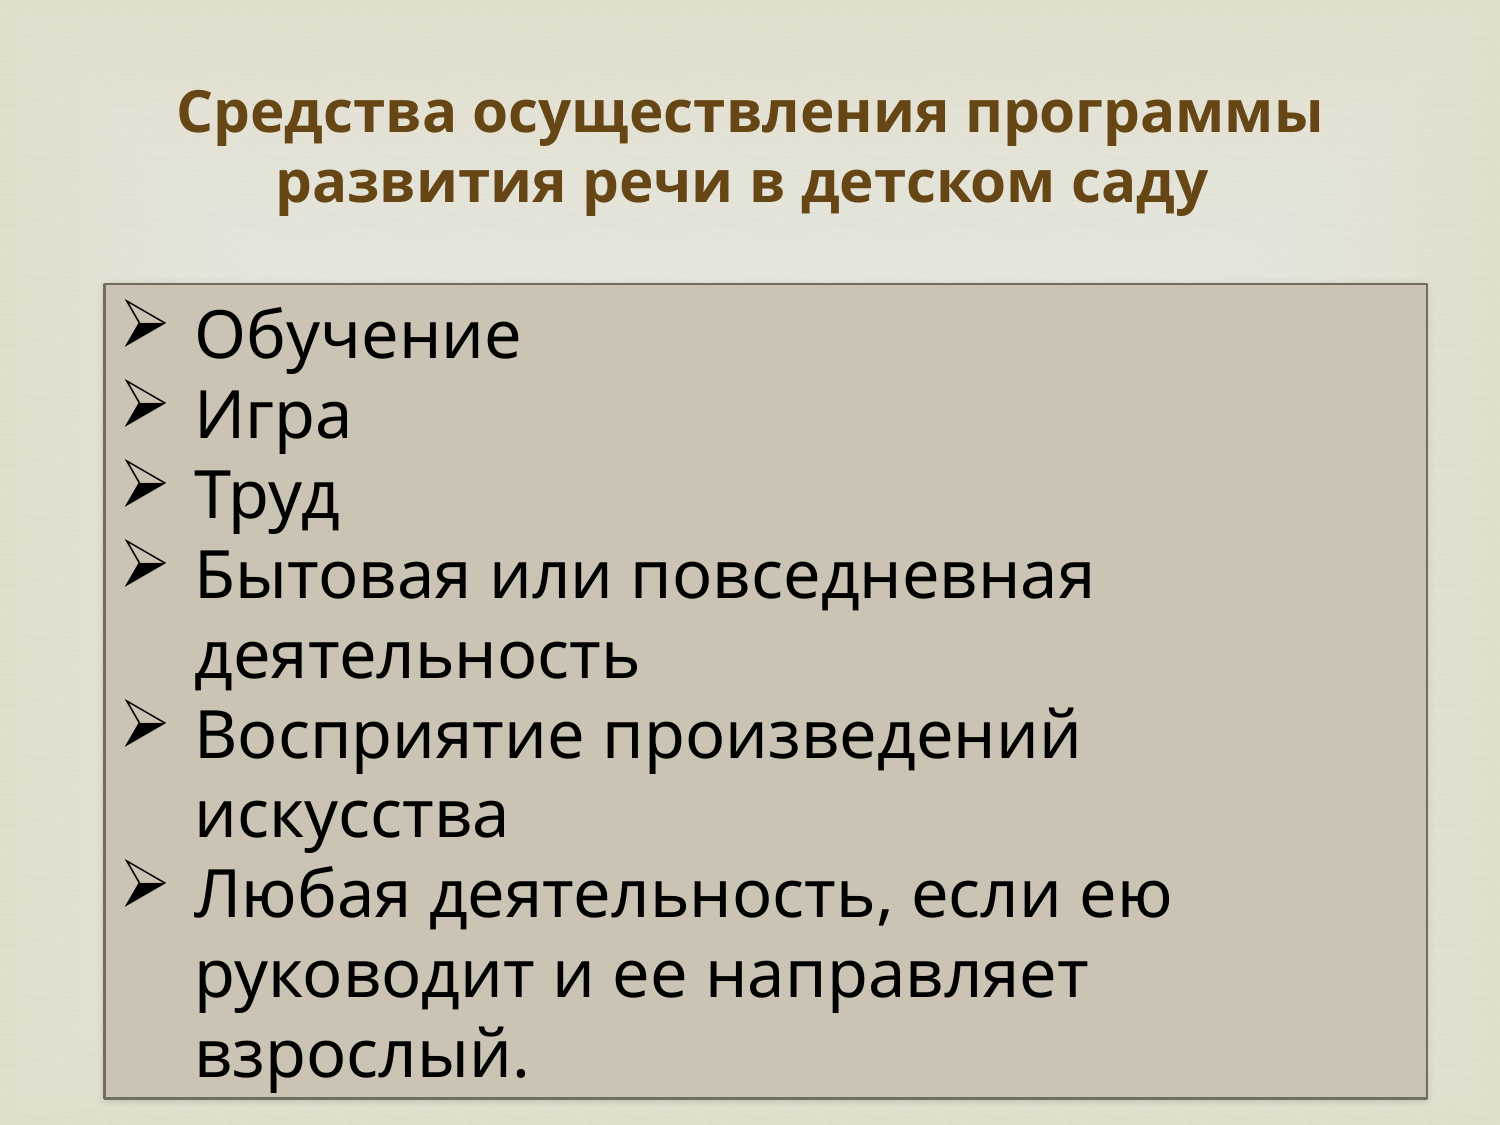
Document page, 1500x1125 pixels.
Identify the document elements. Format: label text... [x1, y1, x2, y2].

text_box Обучение Игра Труд Бытовая или повседневная деятельность Восприятие произведений искусства Любая деятельность, если ею руководит и ее направляет взрослый. [103, 283, 1428, 1100]
text_box Средства осуществления программы развития речи в детском саду [76, 66, 1424, 221]
